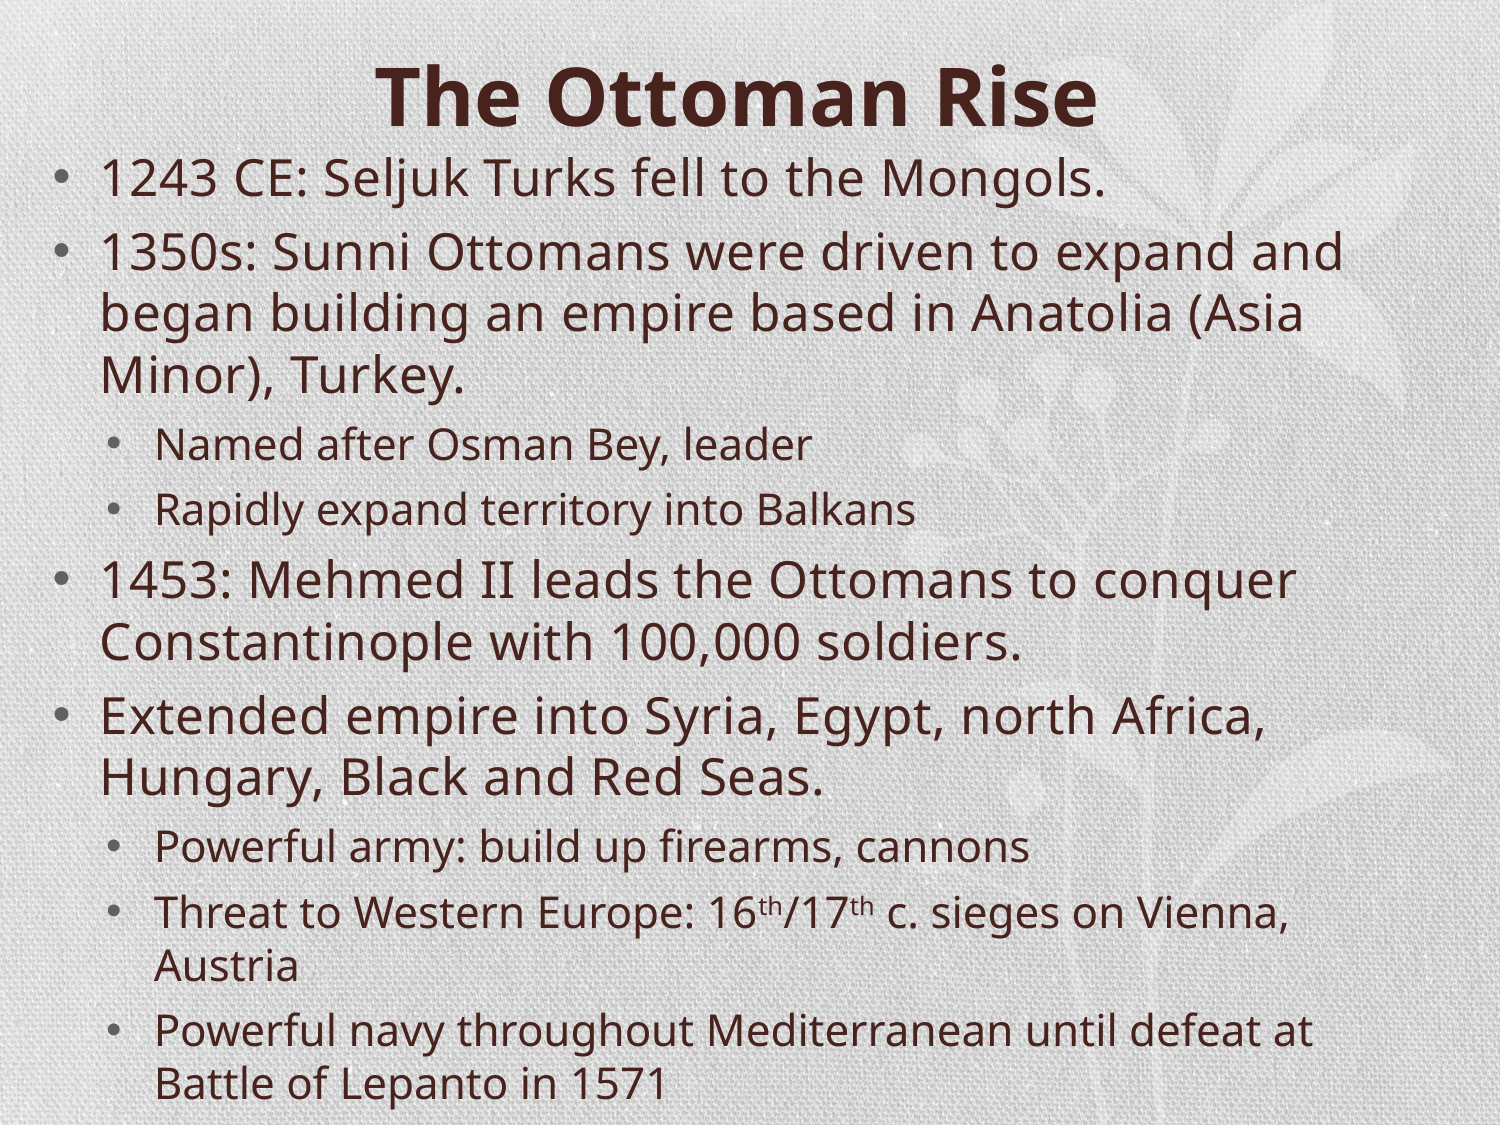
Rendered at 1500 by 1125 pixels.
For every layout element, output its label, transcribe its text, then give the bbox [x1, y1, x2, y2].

title The Ottoman Rise [0, 14, 1475, 150]
list 1243 CE: Seljuk Turks fell to the Mongols. 1350s: Sunni Ottomans were driven to expand and began building an empire based in Anatolia (Asia Minor), Turkey. Named after Osman Bey, leader Rapidly expand territory into Balkans 1453: Mehmed II leads the Ottomans to conquer Constantinople with 100,000 soldiers. Extended empire into Syria, Egypt, north Africa, Hungary, Black and Red Seas. Powerful army: build up firearms, cannons Threat to Western Europe: 16th/17th c. sieges on Vienna, Austria Powerful navy throughout Mediterranean until defeat at Battle of Lepanto in 1571 [37, 137, 1450, 1125]
